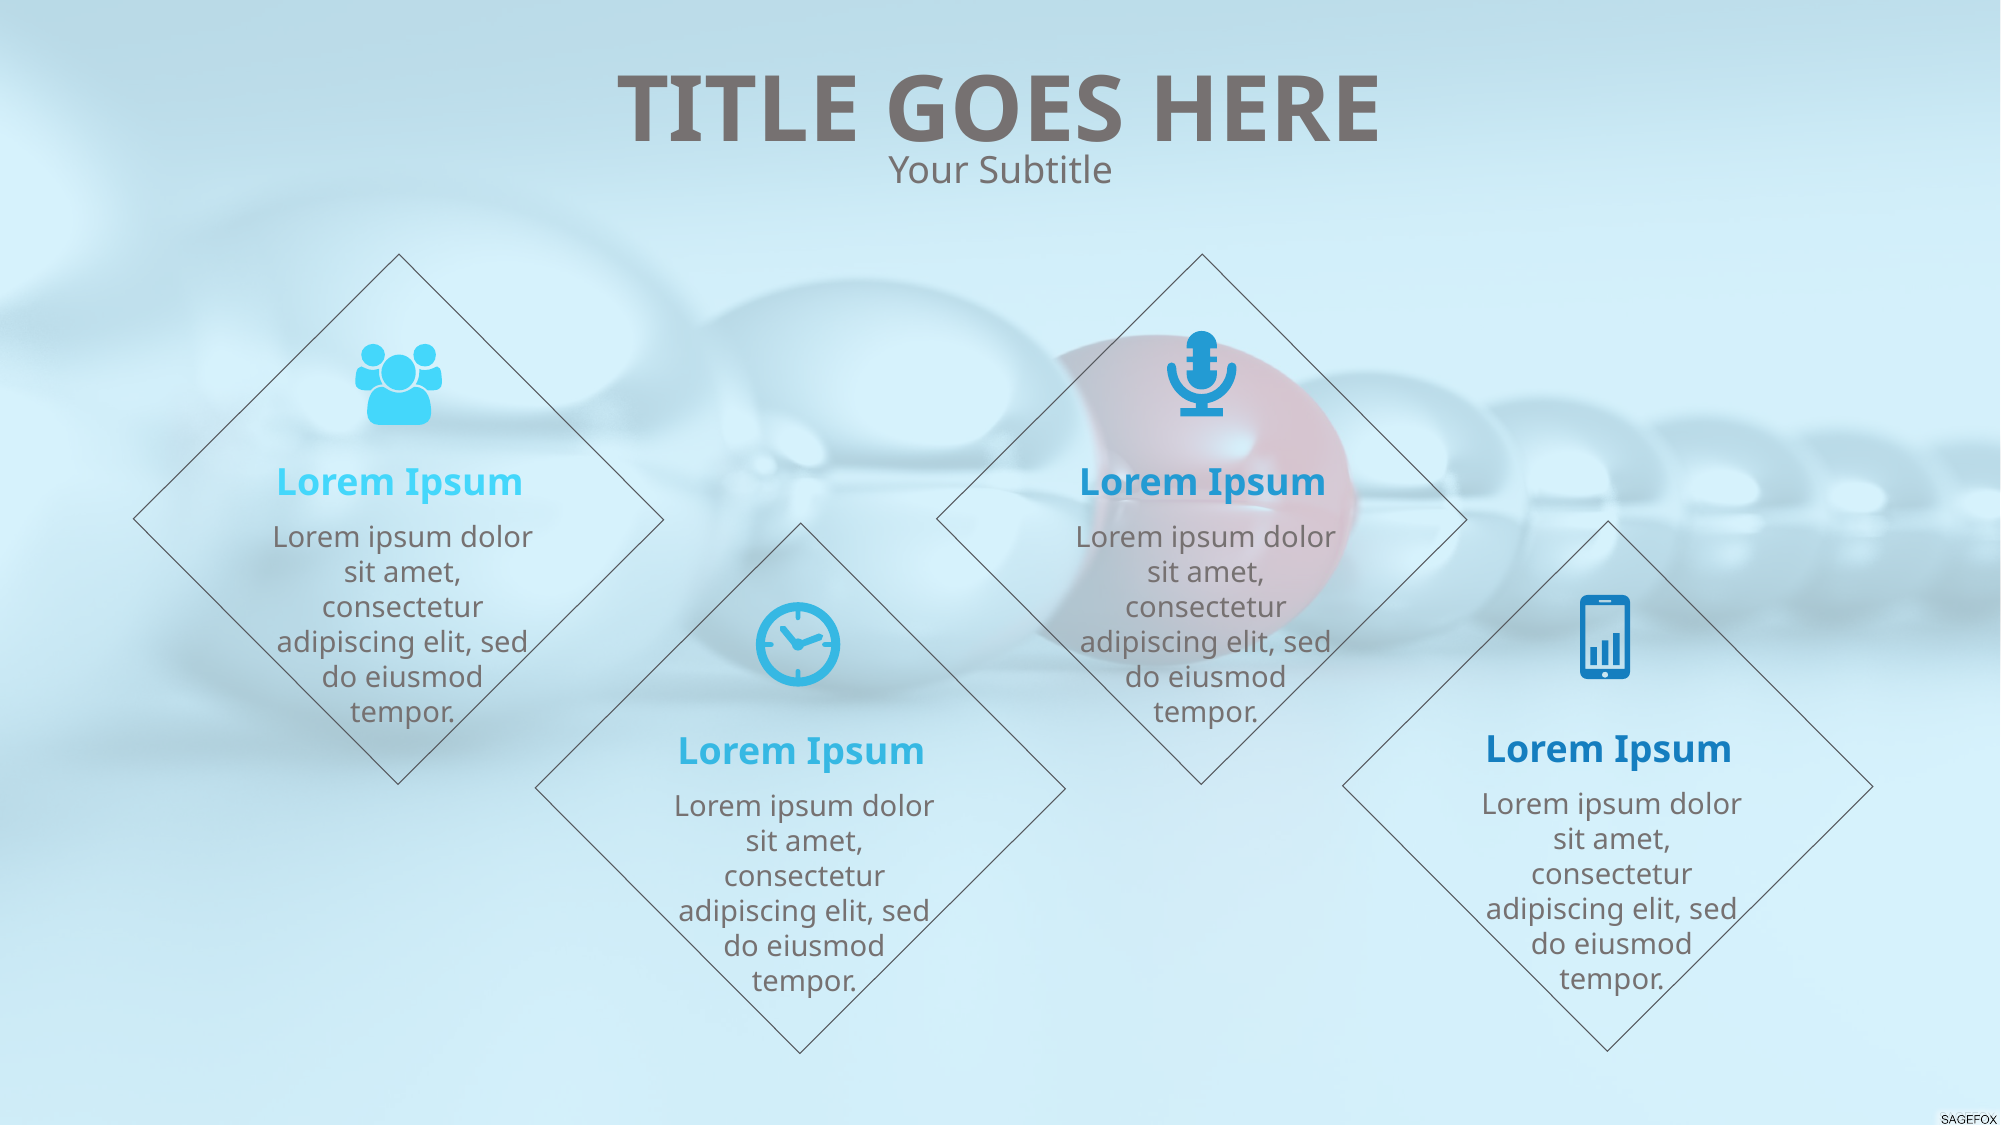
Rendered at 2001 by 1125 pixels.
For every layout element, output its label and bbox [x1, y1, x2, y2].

text_box [280, 668, 517, 786]
text_box [1458, 717, 1759, 935]
text_box [651, 719, 952, 937]
text_box [755, 602, 841, 687]
text_box [1489, 935, 1726, 1053]
text_box [1341, 519, 1875, 903]
text_box [1167, 330, 1237, 417]
text_box [355, 343, 442, 425]
text_box [548, 42, 1452, 199]
text_box [1580, 594, 1631, 679]
text_box [935, 252, 1469, 637]
text_box [249, 450, 550, 668]
text_box [1083, 668, 1320, 786]
text_box [131, 252, 666, 637]
text_box [1052, 450, 1353, 668]
text_box [533, 521, 1067, 906]
text_box [682, 937, 919, 1055]
picture [1938, 1114, 1999, 1125]
